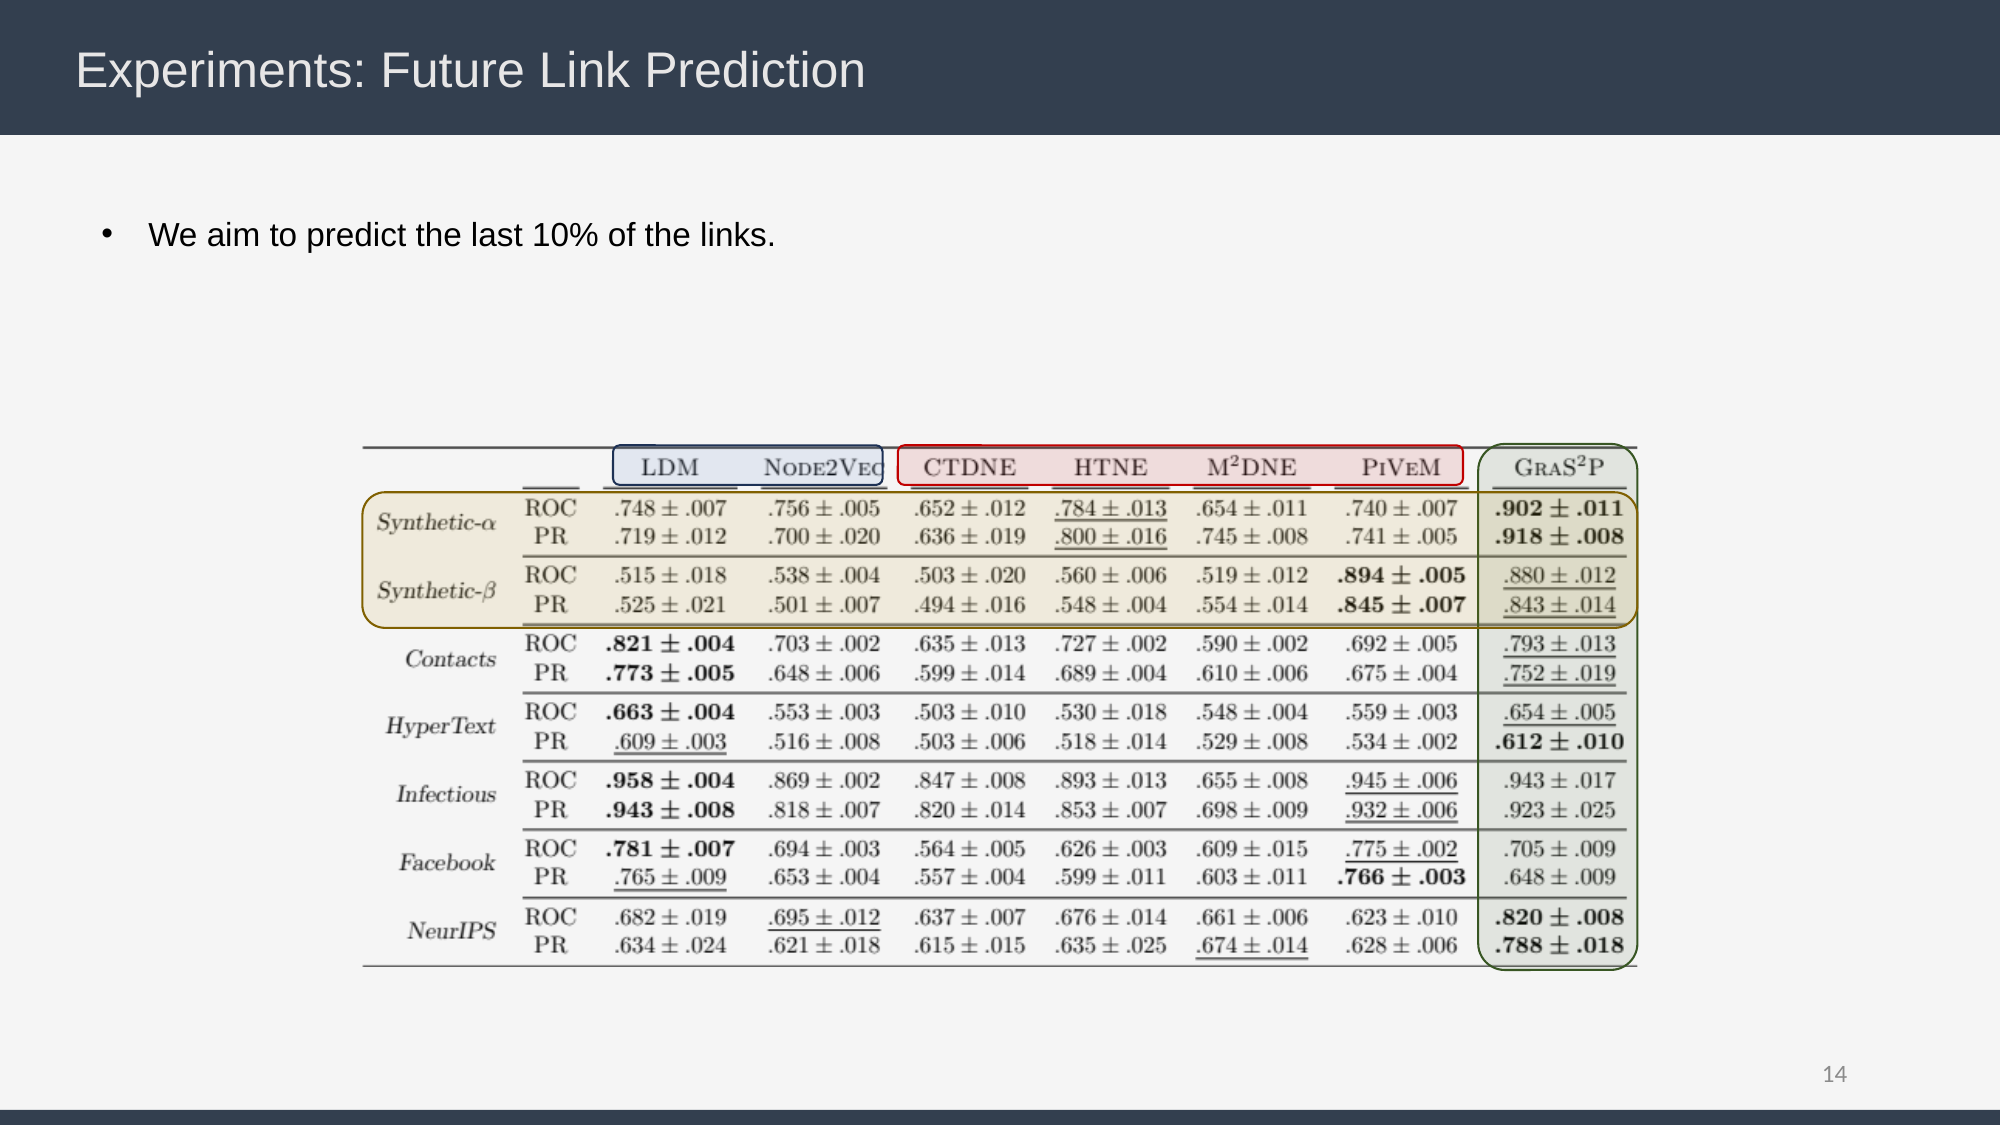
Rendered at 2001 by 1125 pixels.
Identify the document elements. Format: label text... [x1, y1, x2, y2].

text_box We aim to predict the last 10% of the links. [86, 205, 793, 261]
text_box [0, 1109, 2000, 1125]
slide_number 14 [1412, 1042, 1863, 1103]
text_box [1490, 967, 1626, 972]
picture [362, 446, 1638, 967]
text_box Experiments: Future Link Prediction [0, 0, 2000, 136]
text_box [1492, 442, 1624, 446]
